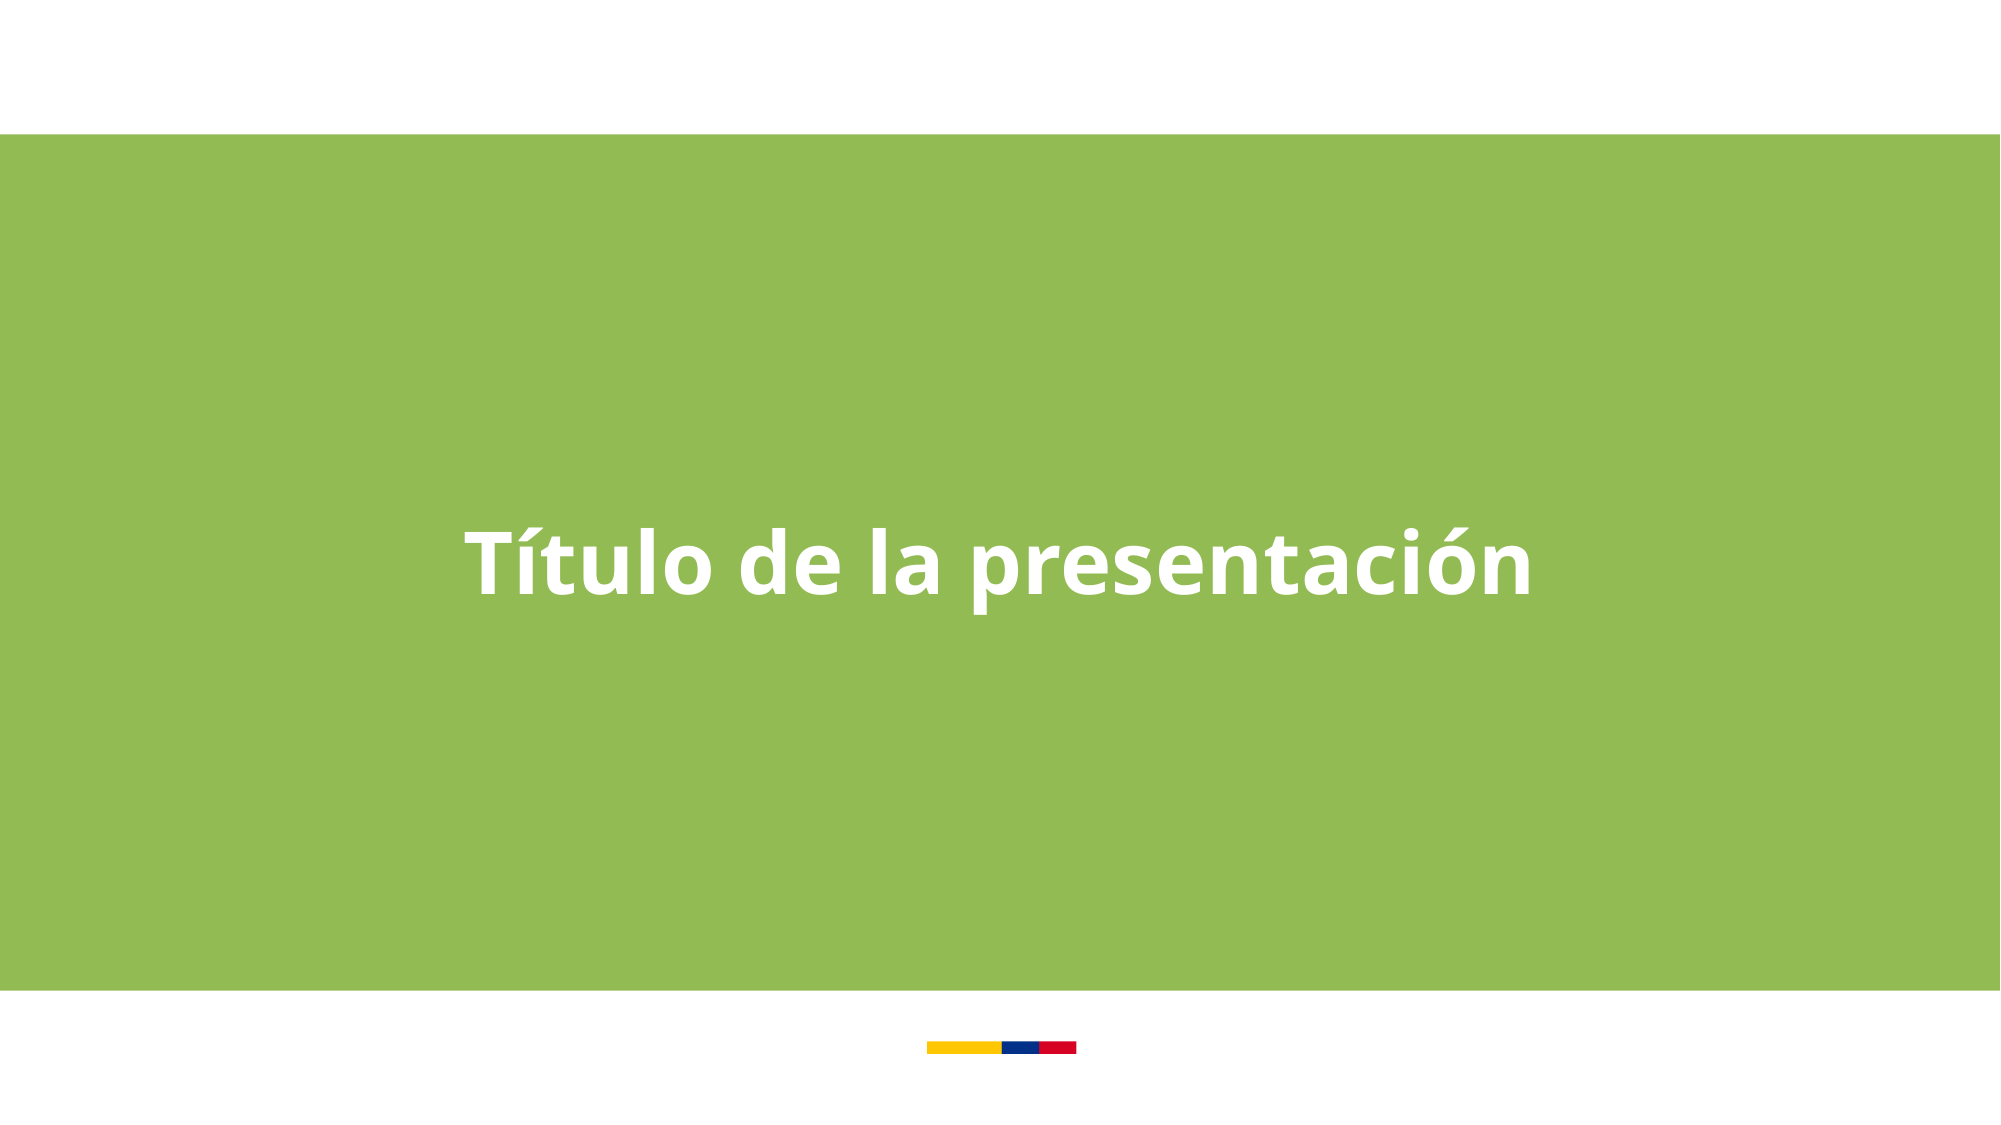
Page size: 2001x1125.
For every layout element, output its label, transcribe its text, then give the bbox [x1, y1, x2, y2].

text_box Título de la presentación [297, 501, 1703, 624]
picture [818, 1027, 1182, 1054]
